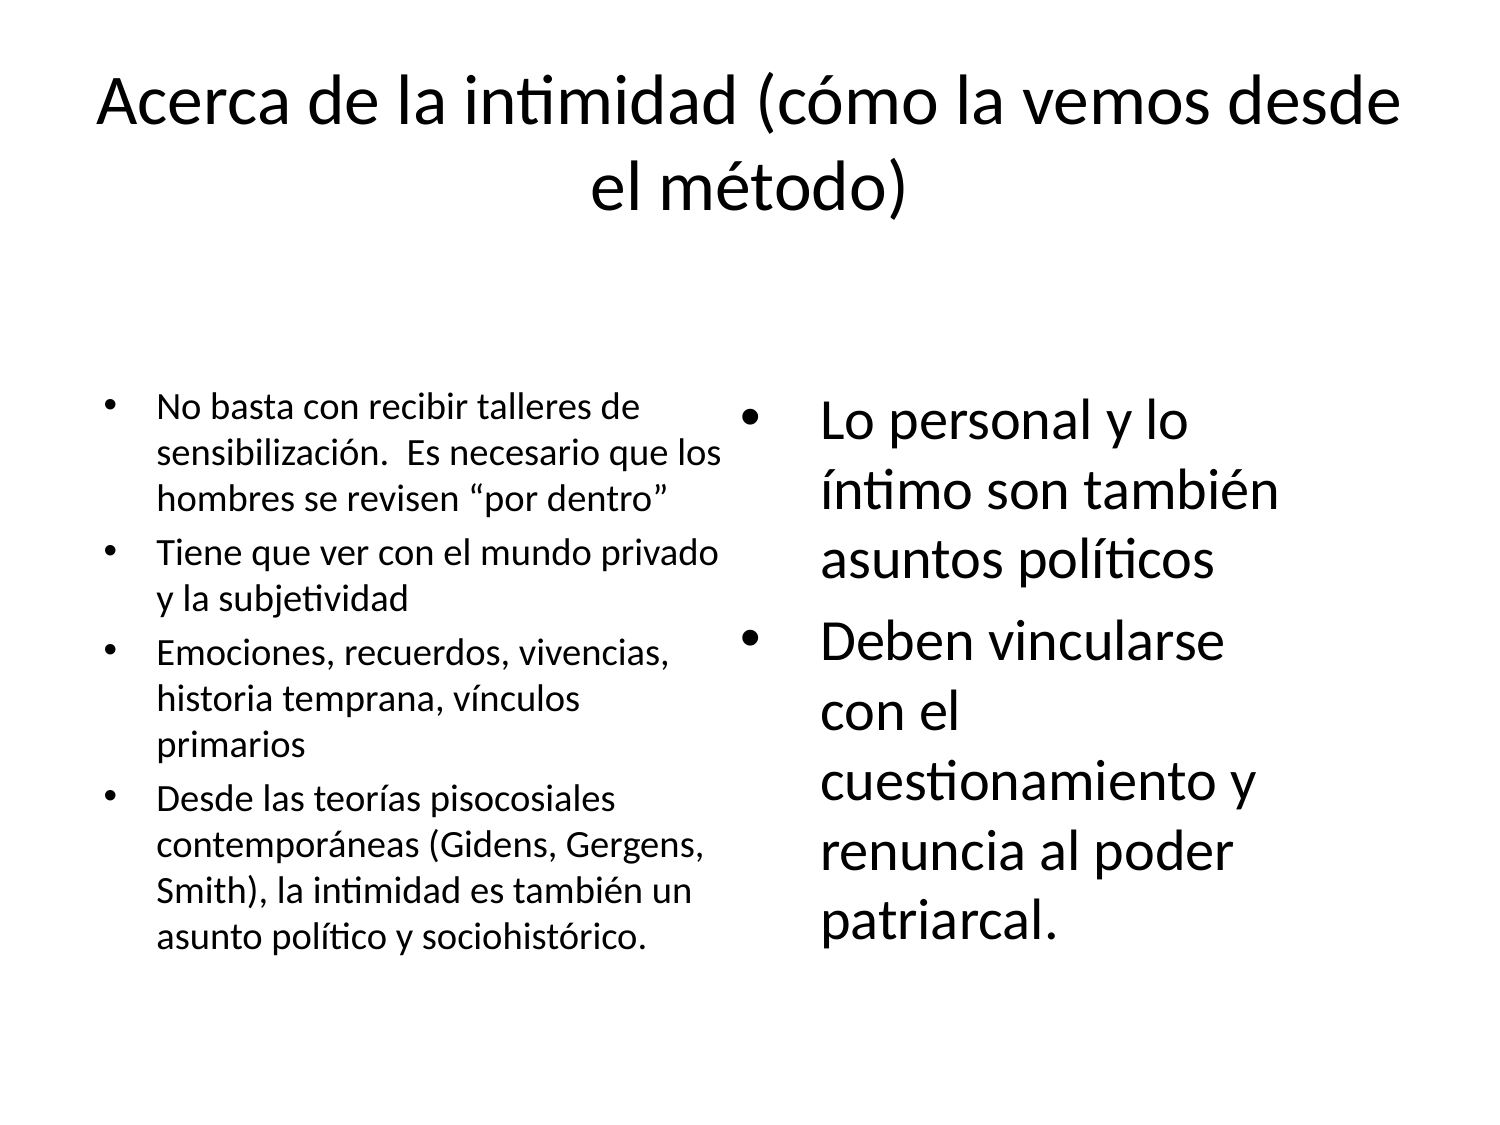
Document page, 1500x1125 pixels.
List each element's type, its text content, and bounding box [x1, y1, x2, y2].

title Acerca de la intimidad (cómo la vemos desde el método) [75, 45, 1425, 233]
list Lo personal y lo íntimo son también asuntos políticos Deben vincularse con el cuestionamiento y renuncia al poder patriarcal. [725, 373, 1325, 1005]
list No basta con recibir talleres de sensibilización. Es necesario que los hombres se revisen “por dentro” Tiene que ver con el mundo privado y la subjetividad Emociones, recuerdos, vivencias, historia temprana, vínculos primarios Desde las teorías pisocosiales contemporáneas (Gidens, Gergens, Smith), la intimidad es también un asunto político y sociohistórico. [88, 373, 725, 1005]
